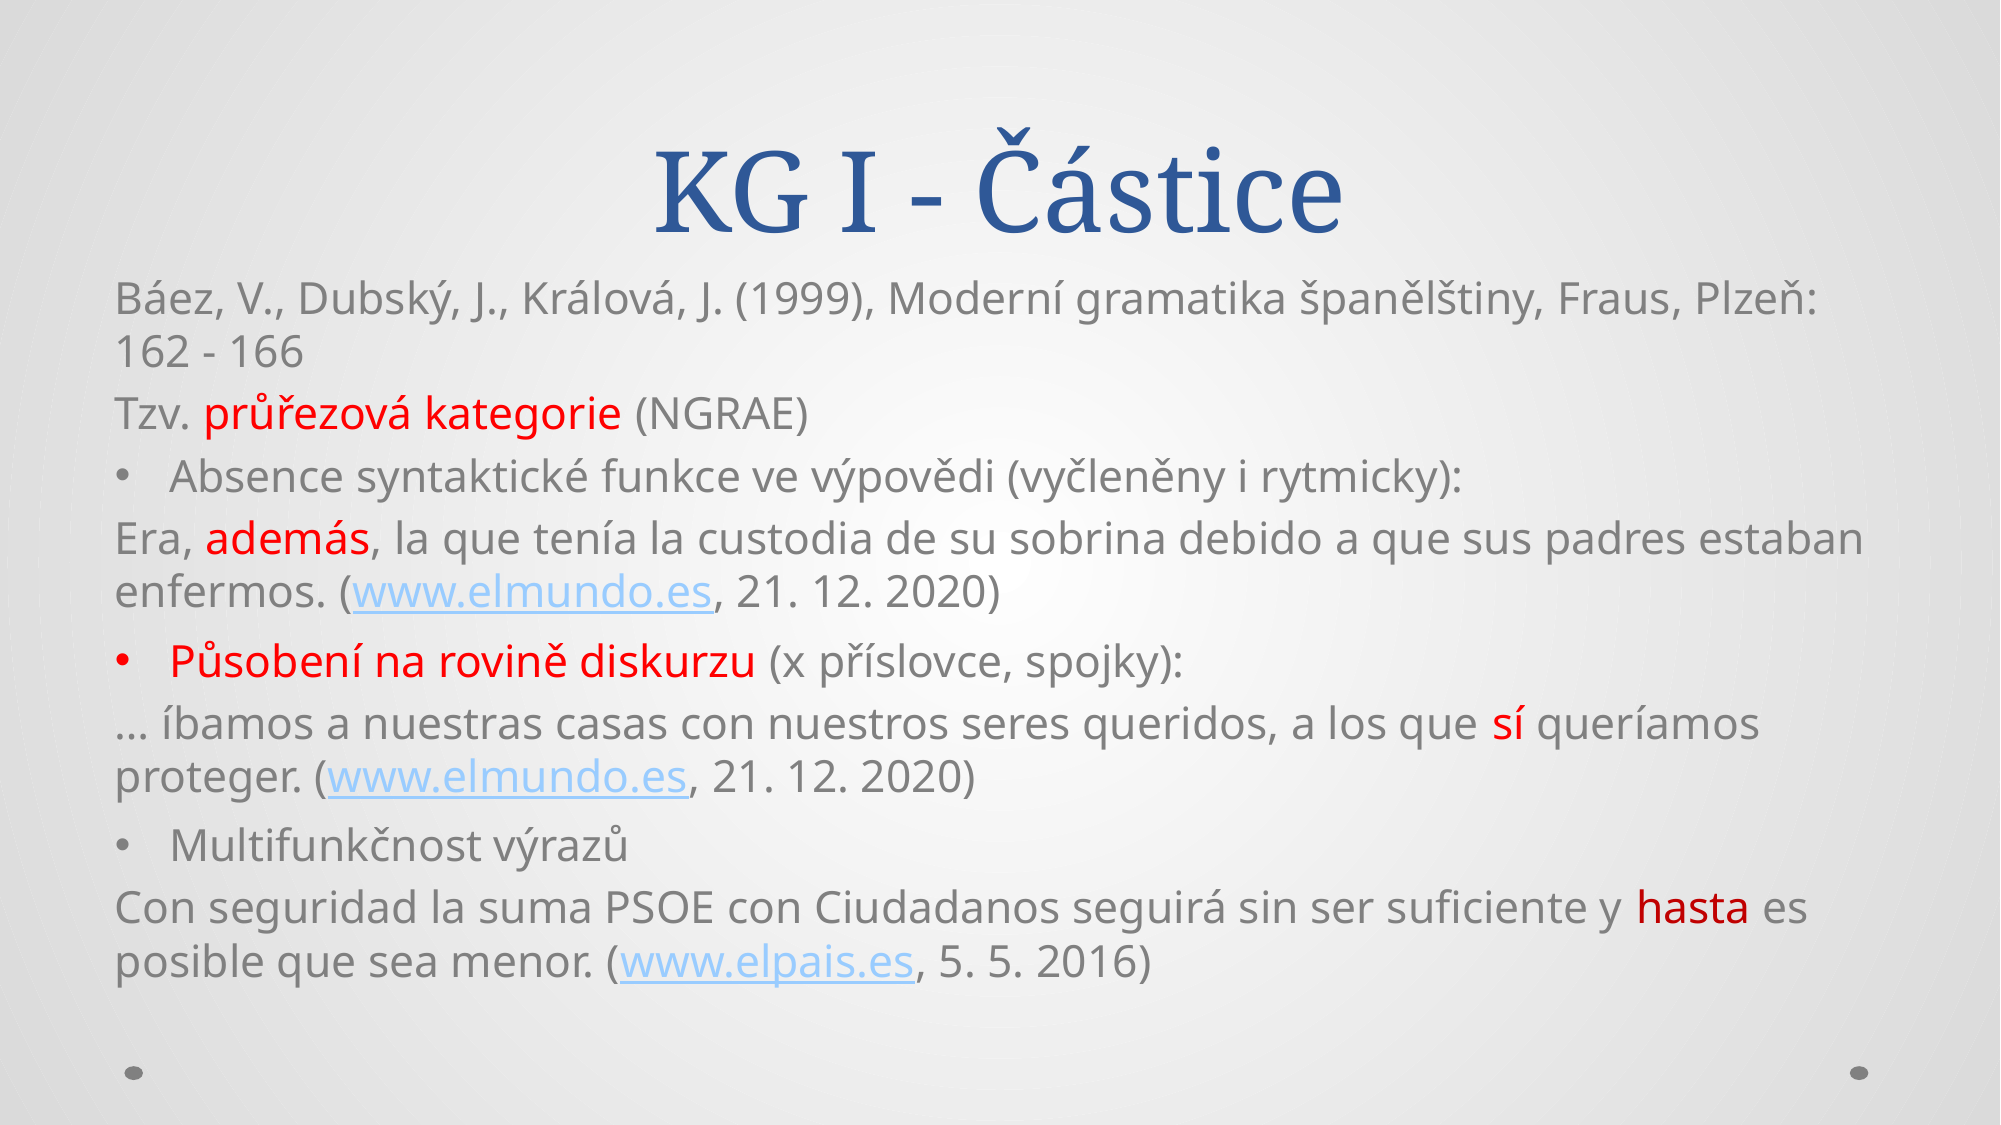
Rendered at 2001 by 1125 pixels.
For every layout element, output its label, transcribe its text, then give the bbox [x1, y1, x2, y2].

title KG I - Částice [99, 0, 1900, 262]
list Báez, V., Dubský, J., Králová, J. (1999), Moderní gramatika španělštiny, Fraus, Plzeň: 162 - 166 Tzv. průřezová kategorie (NGRAE) Absence syntaktické funkce ve výpovědi (vyčleněny i rytmicky): Era, además, la que tenía la custodia de su sobrina debido a que sus padres estaban enfermos. (www.elmundo.es, 21. 12. 2020) Působení na rovině diskurzu (x příslovce, spojky): … íbamos a nuestras casas con nuestros seres queridos, a los que sí queríamos proteger. (www.elmundo.es, 21. 12. 2020) Multifunkčnost výrazů Con seguridad la suma PSOE con Ciudadanos seguirá sin ser suficiente y hasta es posible que sea menor. (www.elpais.es, 5. 5. 2016) [99, 262, 1900, 1005]
